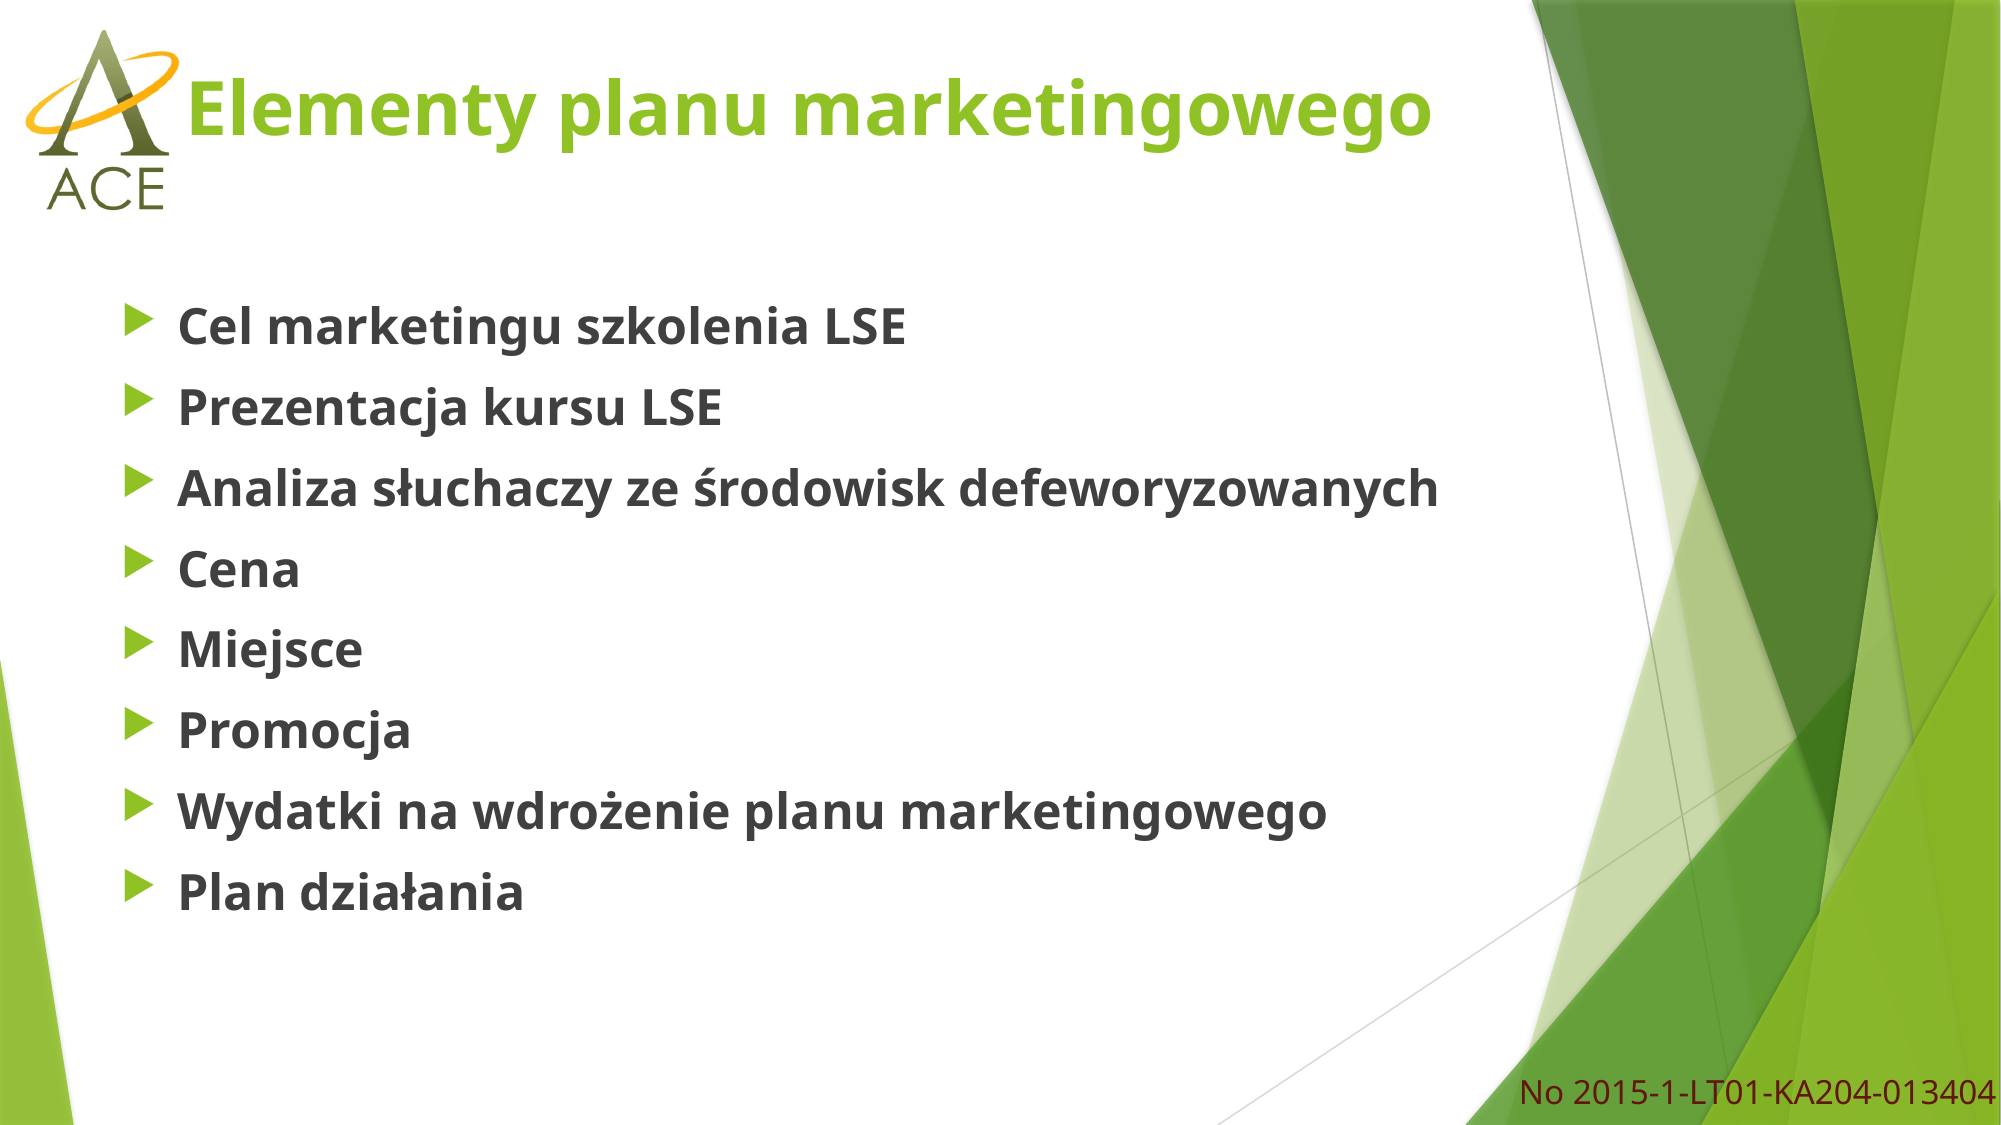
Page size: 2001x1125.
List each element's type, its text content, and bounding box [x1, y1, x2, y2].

picture [0, 15, 210, 225]
title Elementy planu marketingowego [170, 53, 1572, 206]
list Cel marketingu szkolenia LSE Prezentacja kursu LSE Analiza słuchaczy ze środowisk defeworyzowanych Cena Miejsce Promocja Wydatki na wdrożenie planu marketingowego Plan działania [105, 286, 1616, 1051]
